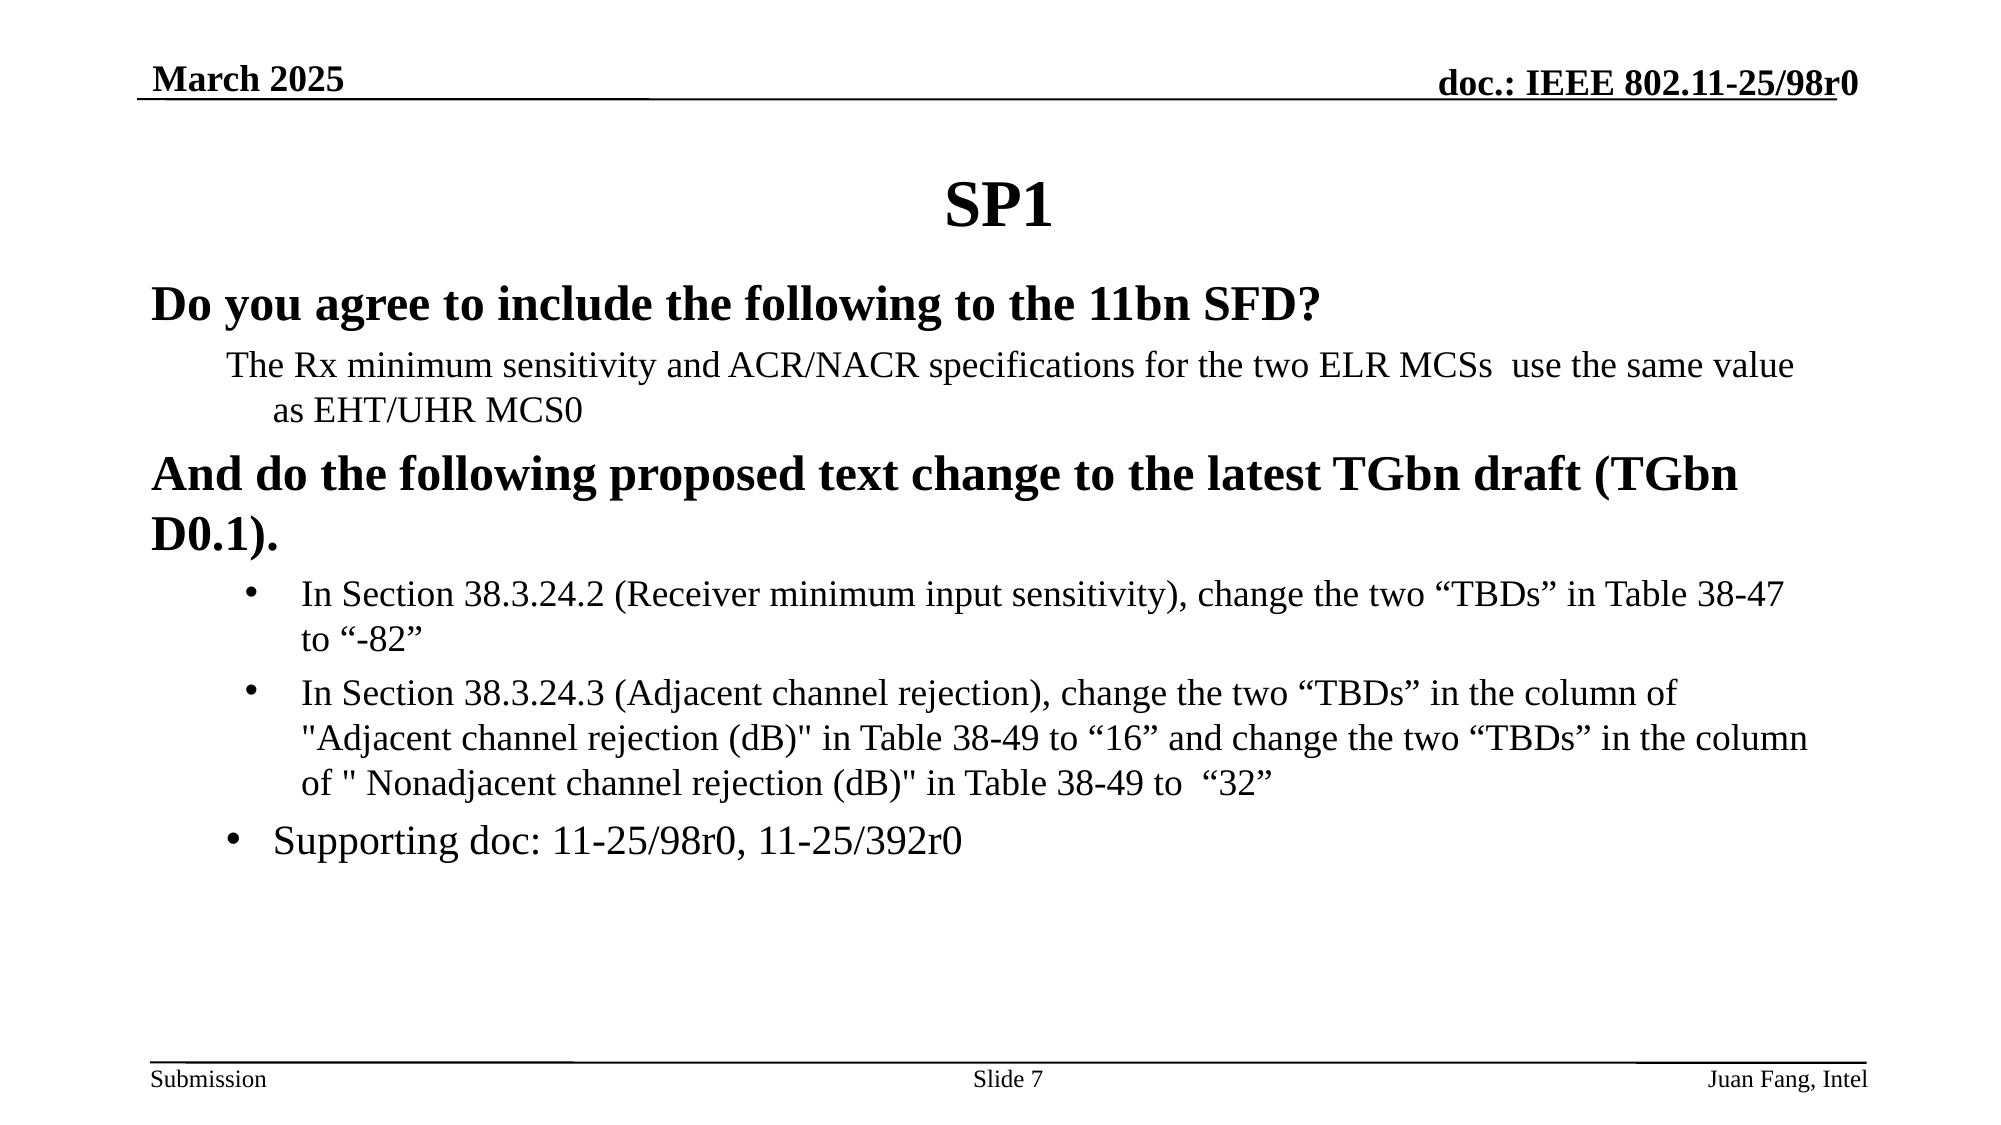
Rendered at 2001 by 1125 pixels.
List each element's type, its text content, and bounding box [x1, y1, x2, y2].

slide_number Slide 7 [950, 1061, 1067, 1123]
title SP1 [149, 112, 1850, 288]
list Do you agree to include the following to the 11bn SFD? The Rx minimum sensitivity and ACR/NACR specifications for the two ELR MCSs use the same value as EHT/UHR MCS0 And do the following proposed text change to the latest TGbn draft (TGbn D0.1). In Section 38.3.24.2 (Receiver minimum input sensitivity), change the two “TBDs” in Table 38-47 to “-82” In Section 38.3.24.3 (Adjacent channel rejection), change the two “TBDs” in the column of "Adjacent channel rejection (dB)" in Table 38-49 to “16” and change the two “TBDs” in the column of " Nonadjacent channel rejection (dB)" in Table 38-49 to “32” Supporting doc: 11-25/98r0, 11-25/392r0 [135, 262, 1836, 938]
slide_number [152, 54, 563, 100]
footer Juan Fang, Intel [1171, 1061, 1869, 1093]
